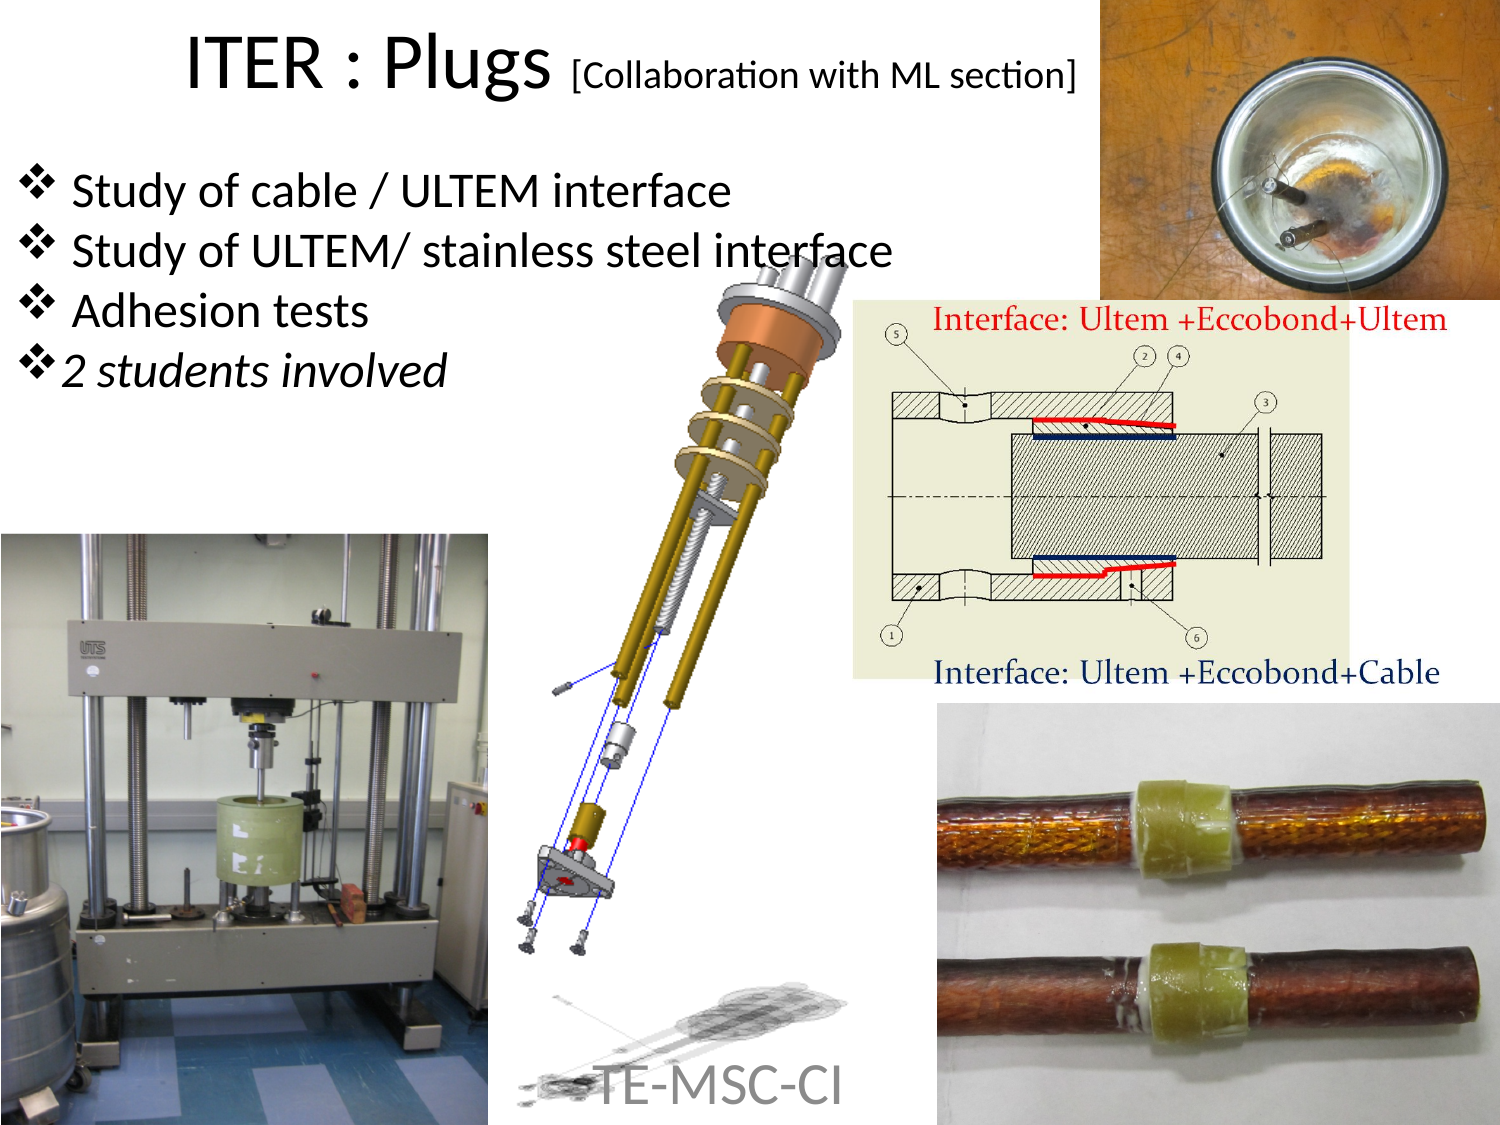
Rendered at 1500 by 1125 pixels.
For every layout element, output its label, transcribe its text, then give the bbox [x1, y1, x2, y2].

picture [0, 0, 1500, 1125]
title ITER : Plugs [Collaboration with ML section] [112, 0, 1097, 113]
picture [937, 702, 1500, 1125]
text_box Study of cable / ULTEM interface Study of ULTEM/ stainless steel interface Adhesion tests 2 students involved [0, 149, 913, 450]
